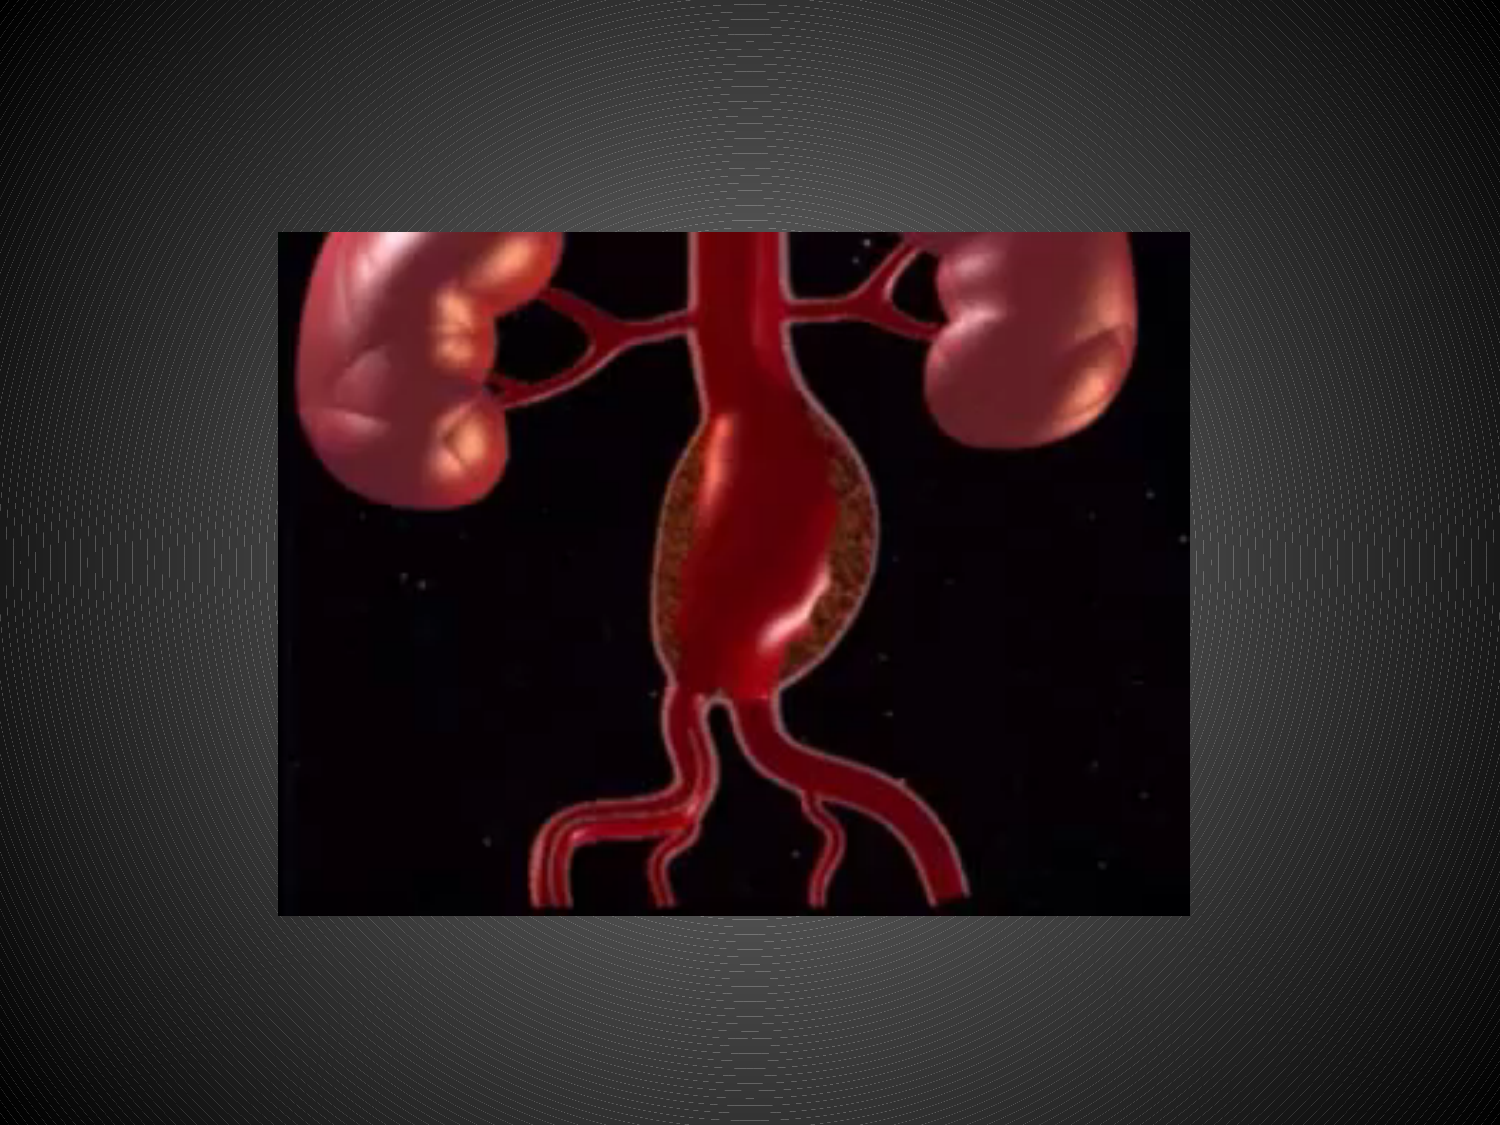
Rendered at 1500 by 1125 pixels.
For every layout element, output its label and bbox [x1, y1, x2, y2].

text_box [277, 231, 1191, 917]
